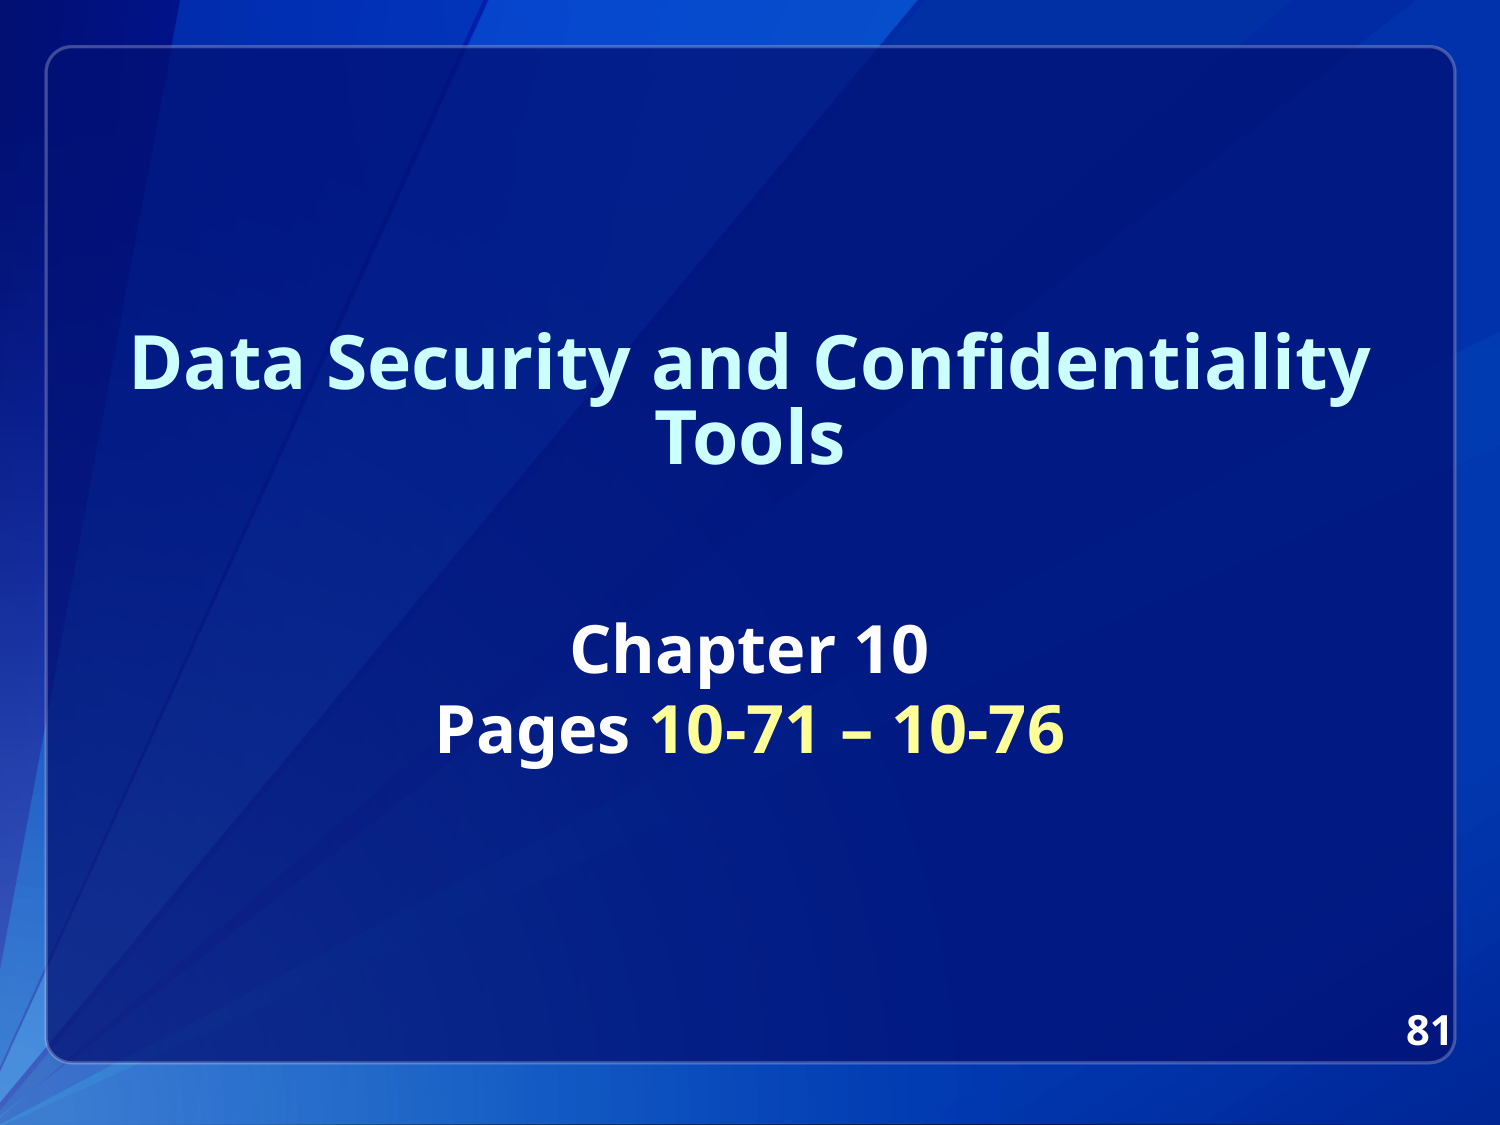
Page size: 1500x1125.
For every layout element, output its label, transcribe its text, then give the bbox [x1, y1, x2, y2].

picture [0, 0, 1500, 1125]
list Chapter 10 Pages 10-71 – 10-76 [75, 600, 1425, 950]
title Data Security and Confidentiality Tools [75, 79, 1425, 488]
